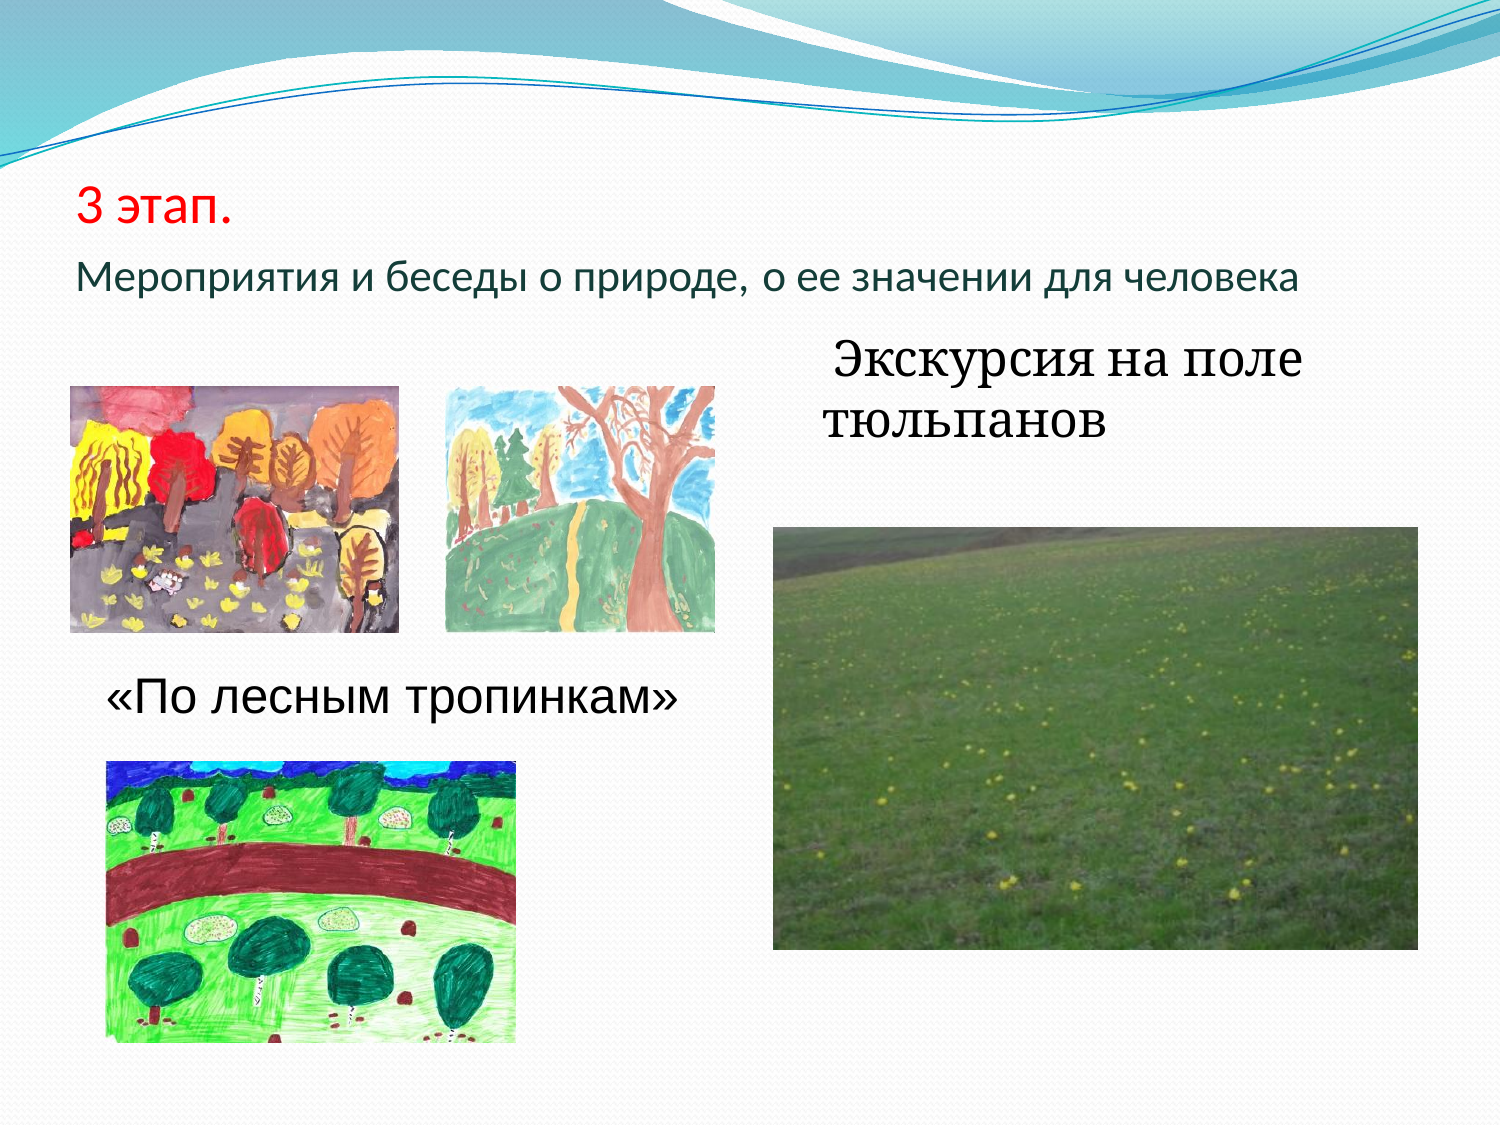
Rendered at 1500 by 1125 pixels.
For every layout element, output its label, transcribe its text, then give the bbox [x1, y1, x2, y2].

text_box «По лесным тропинкам» [70, 656, 715, 731]
picture [773, 527, 1419, 950]
picture [105, 761, 516, 1044]
title 3 этап. Мероприятия и беседы о природе, о ее значении для человека [75, 115, 1425, 304]
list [445, 386, 716, 633]
picture [70, 386, 399, 633]
list Экскурсия на поле тюльпанов [762, 315, 1425, 1043]
